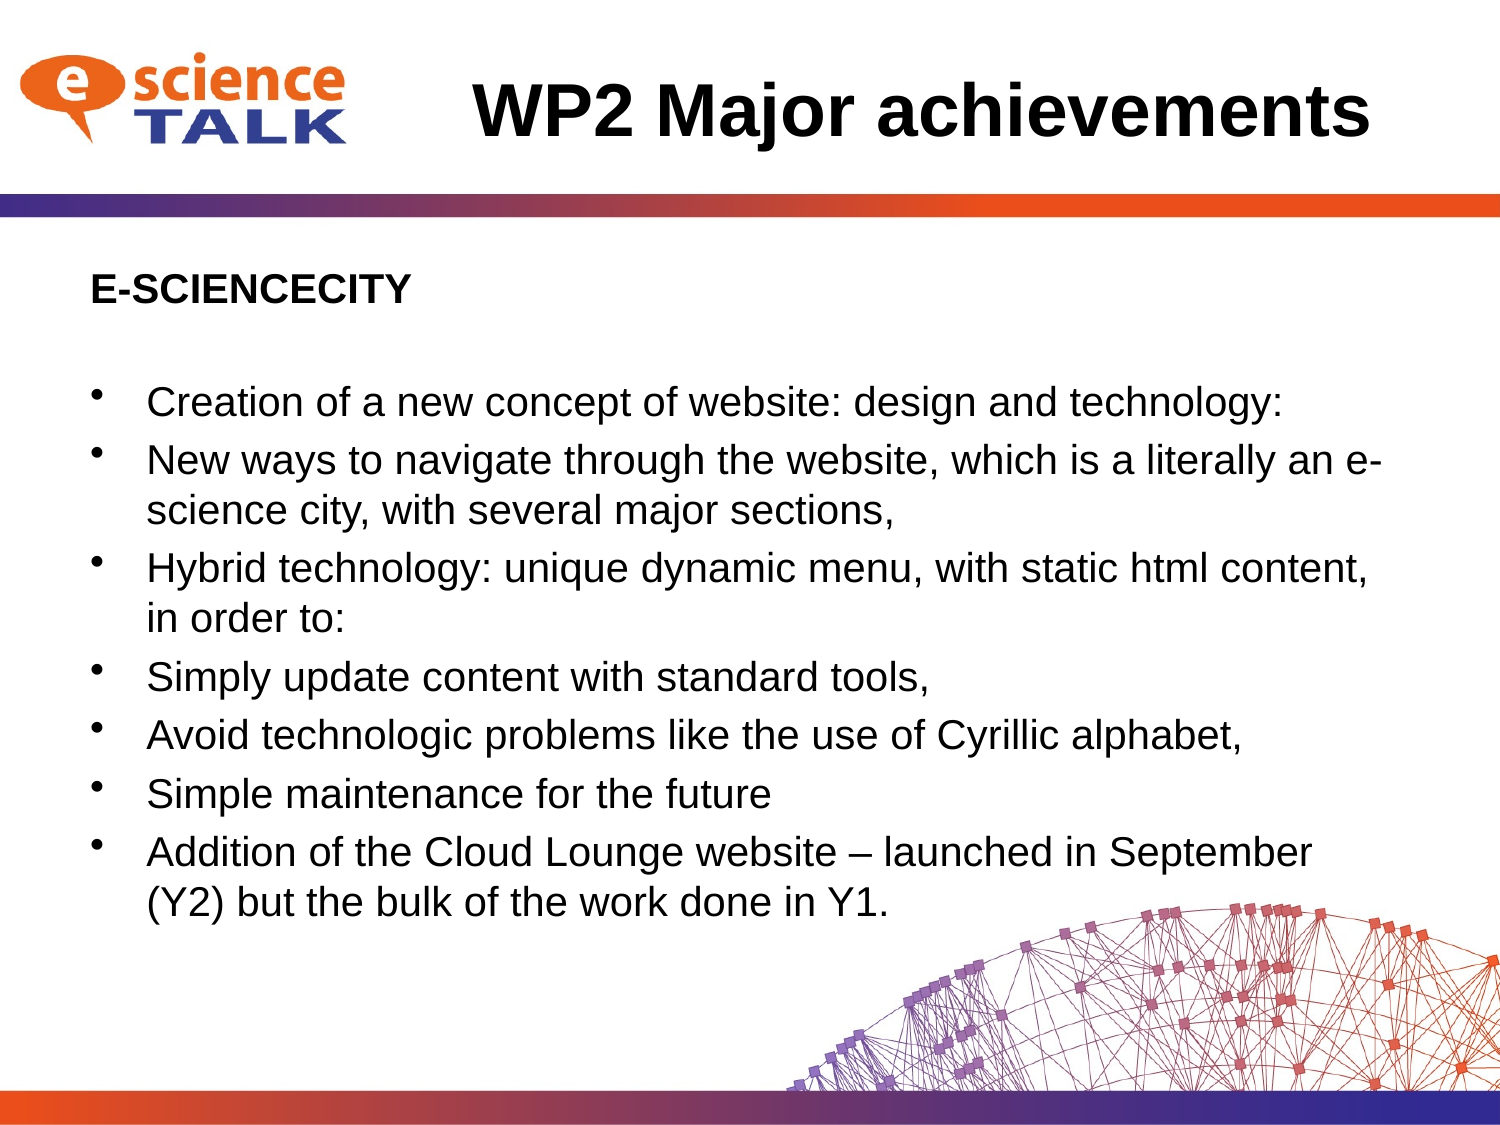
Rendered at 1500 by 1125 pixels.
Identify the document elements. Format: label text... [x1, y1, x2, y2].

picture [0, 0, 1500, 1125]
title WP2 Major achievements [97, 12, 1448, 200]
list E-SCIENCECITY Creation of a new concept of website: design and technology: New ways to navigate through the website, which is a literally an e-science city, with several major sections, Hybrid technology: unique dynamic menu, with static html content, in order to: Simply update content with standard tools, Avoid technologic problems like the use of Cyrillic alphabet, Simple maintenance for the future Addition of the Cloud Lounge website – launched in September (Y2) but the bulk of the work done in Y1. [75, 260, 1400, 1003]
